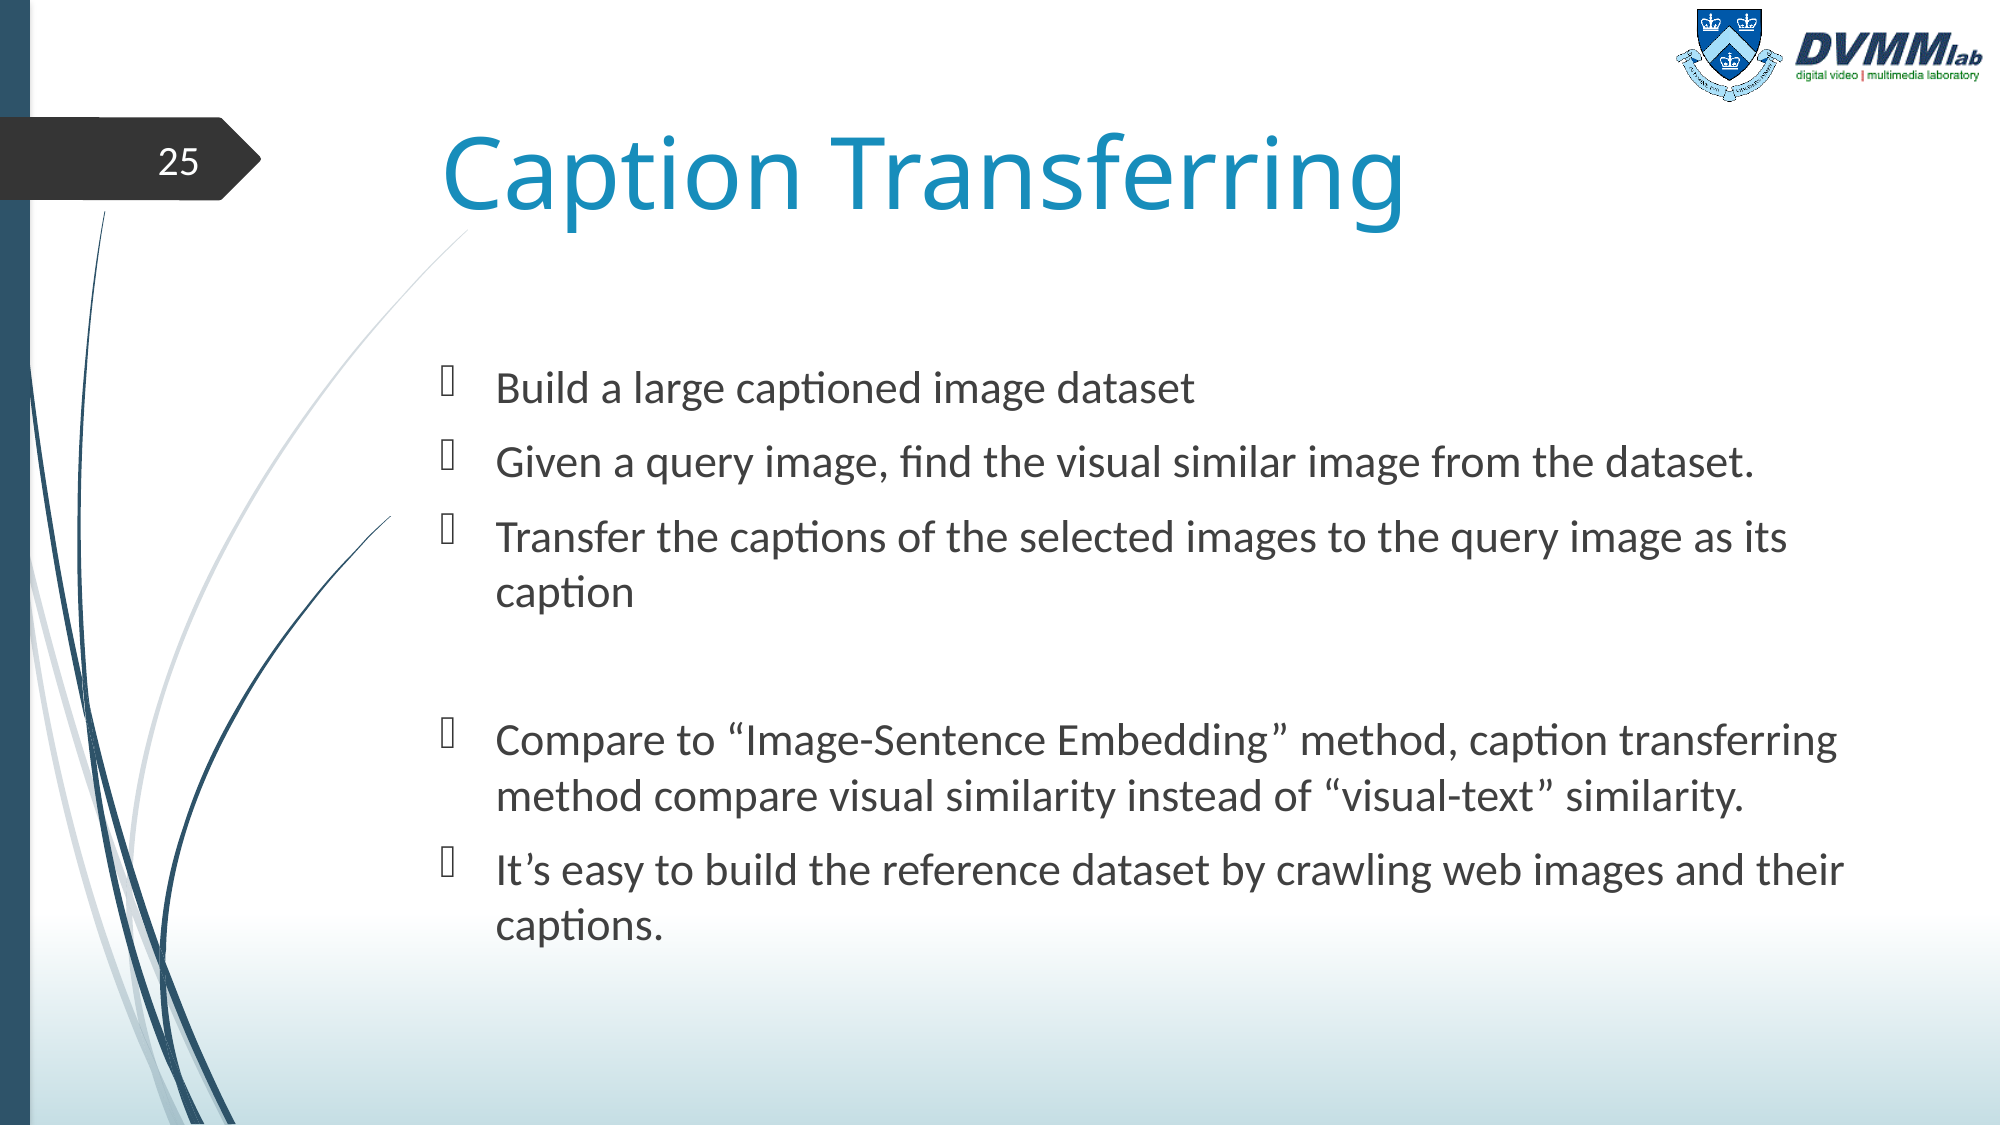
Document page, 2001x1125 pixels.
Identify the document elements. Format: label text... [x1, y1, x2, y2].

slide_number 25 [87, 129, 216, 190]
picture [1793, 29, 1985, 84]
list Build a large captioned image dataset Given a query image, find the visual similar image from the dataset. Transfer the captions of the selected images to the query image as its caption Compare to “Image-Sentence Embedding” method, caption transferring method compare visual similarity instead of “visual-text” similarity. It’s easy to build the reference dataset by crawling web images and their captions. [424, 350, 1888, 970]
title Caption Transferring [425, 102, 1888, 313]
picture [1674, 5, 1785, 102]
